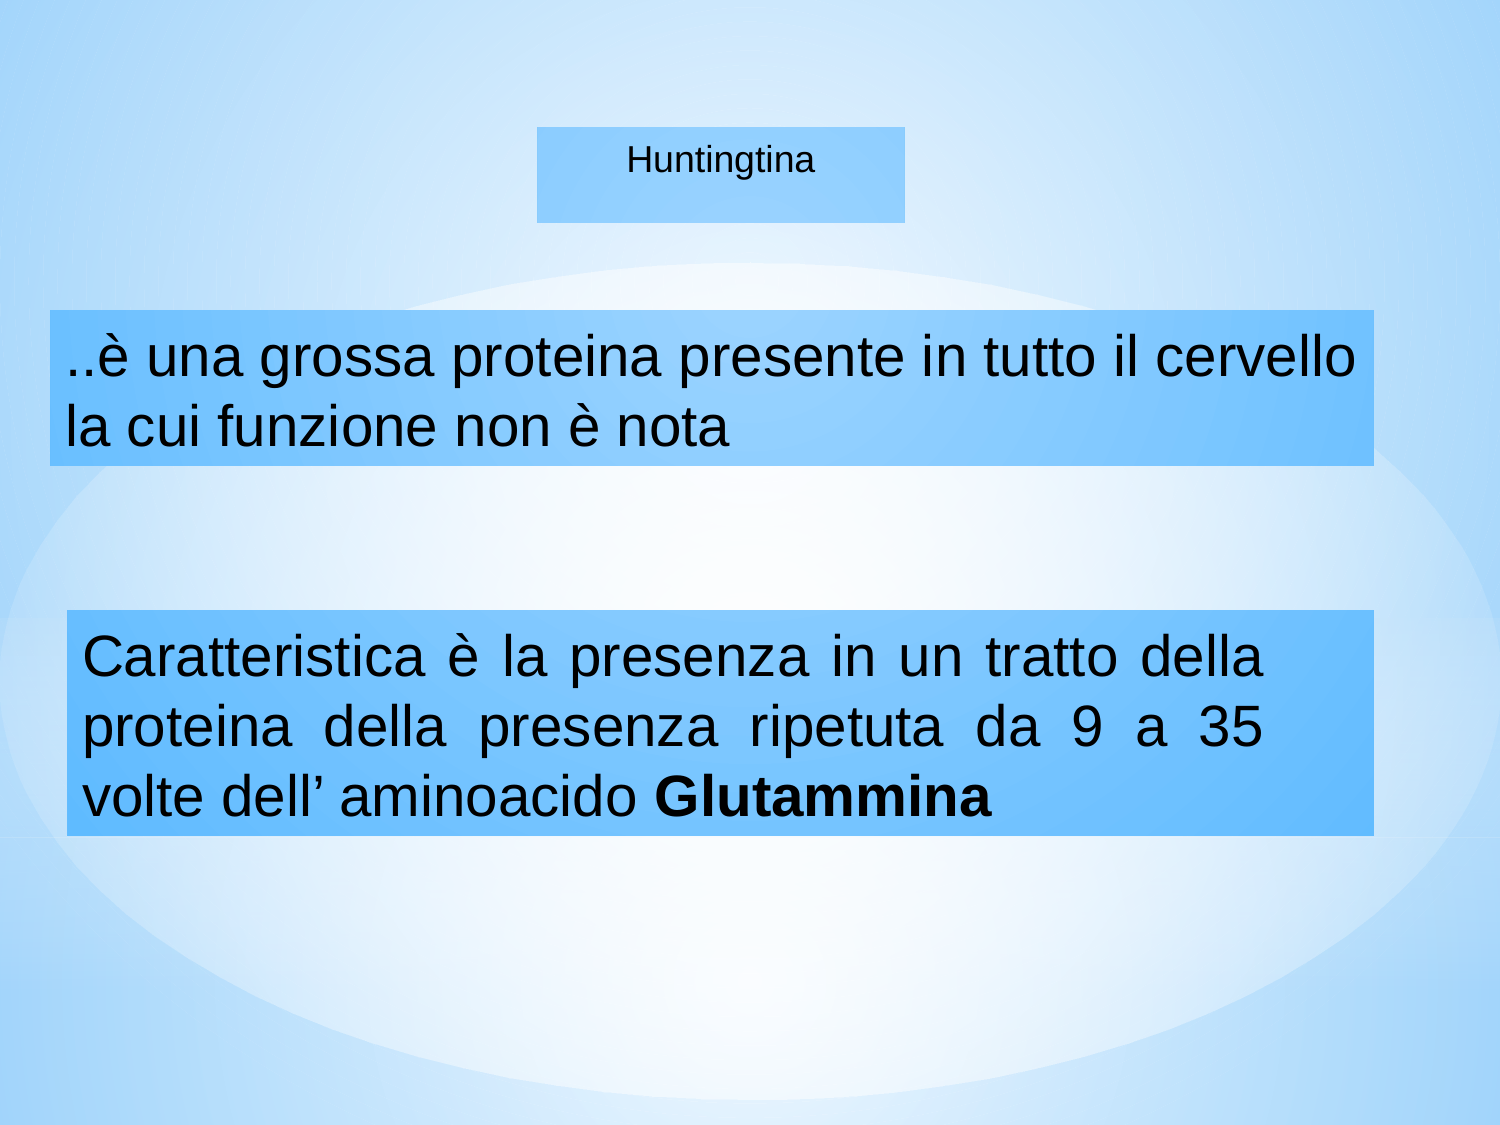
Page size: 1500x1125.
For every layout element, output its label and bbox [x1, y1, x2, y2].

text_box [67, 610, 1374, 837]
text_box [537, 127, 905, 223]
text_box [50, 310, 1374, 467]
